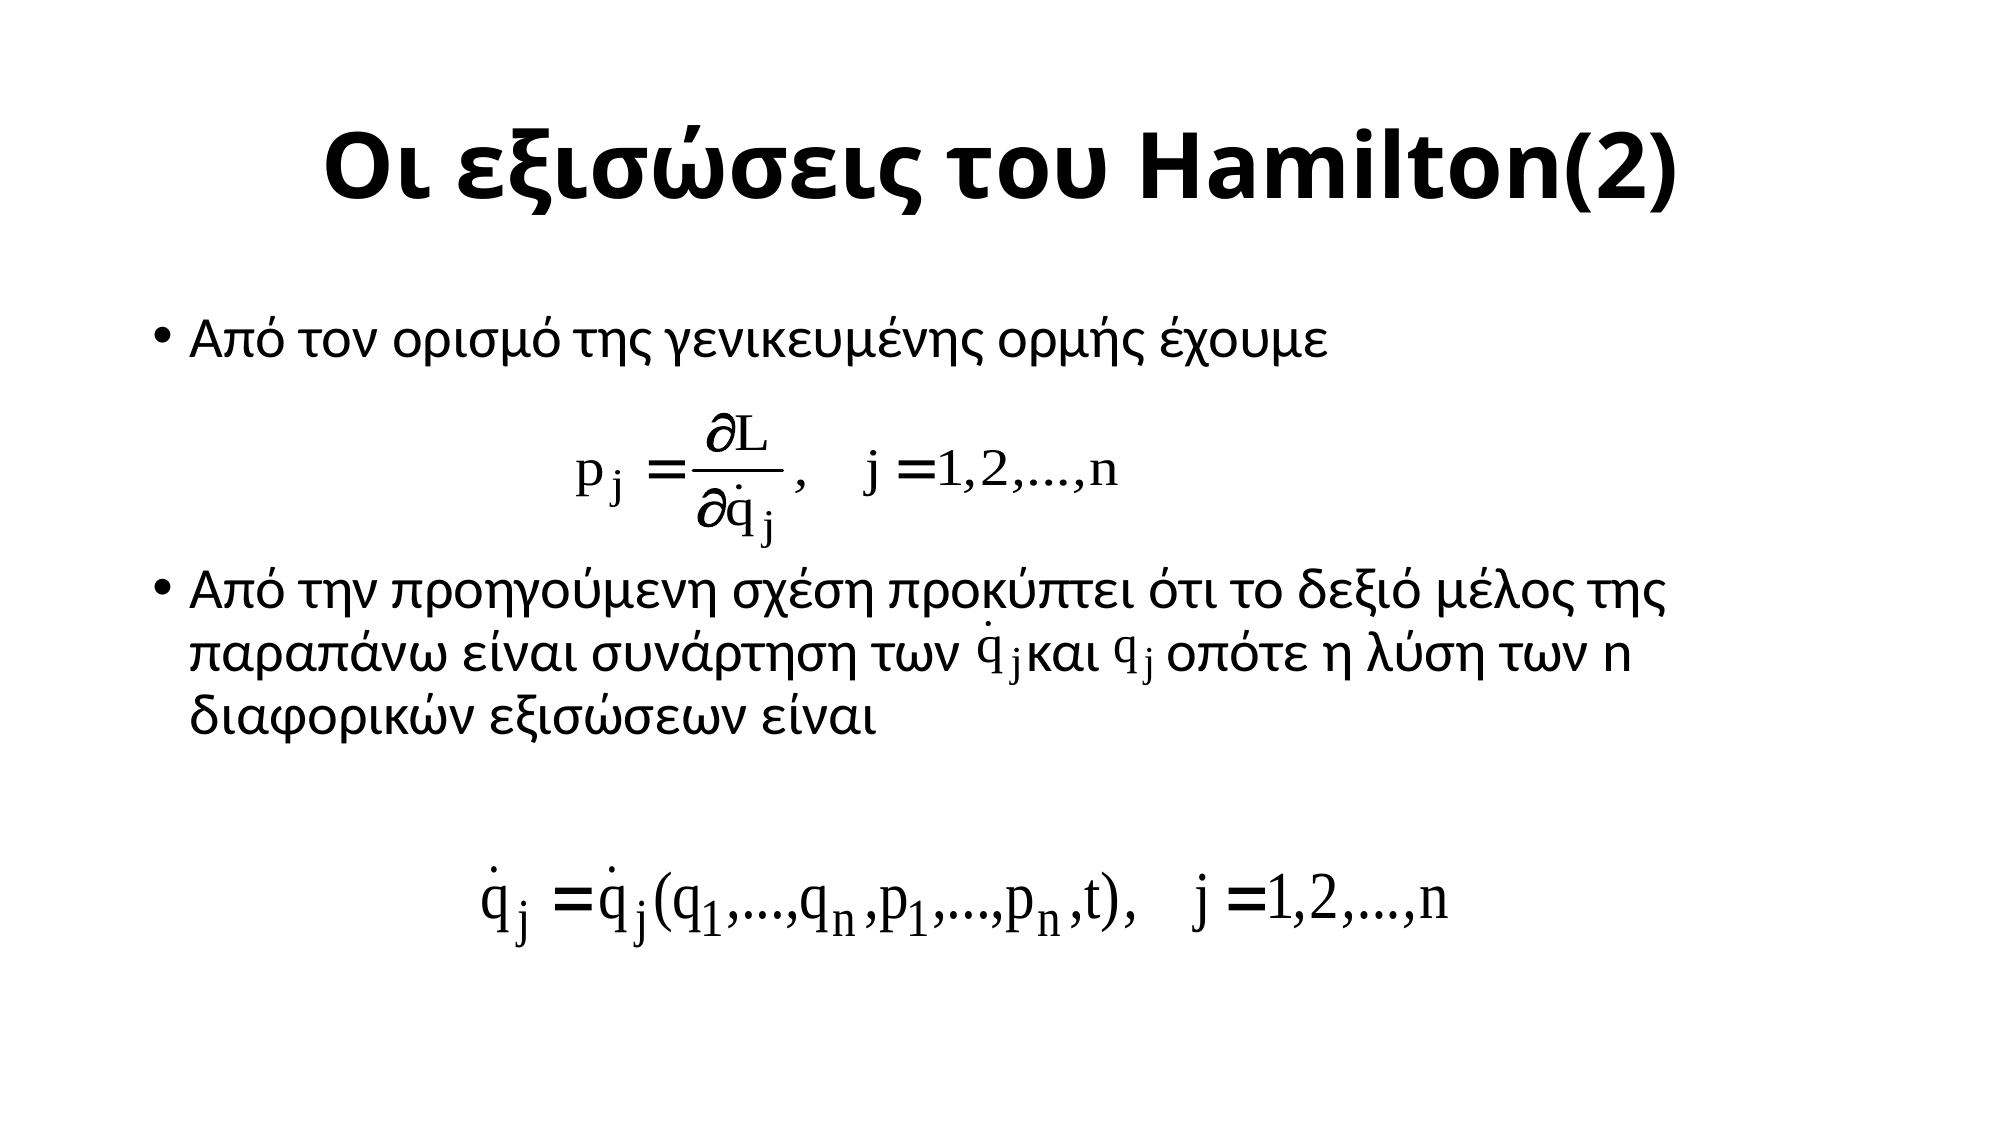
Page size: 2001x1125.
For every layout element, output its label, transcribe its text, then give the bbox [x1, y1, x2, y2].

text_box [470, 851, 1464, 966]
list Από τον ορισμό της γενικευμένης ορμής έχουμε Από την προηγούμενη σχέση προκύπτει ότι το δεξιό μέλος της παραπάνω είναι συνάρτηση των και οπότε η λύση των n διαφορικών εξισώσεων είναι [137, 299, 1863, 1014]
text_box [967, 609, 1033, 700]
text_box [564, 394, 1137, 565]
title Οι εξισώσεις του Hamilton(2) [137, 59, 1863, 278]
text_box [1104, 609, 1165, 700]
